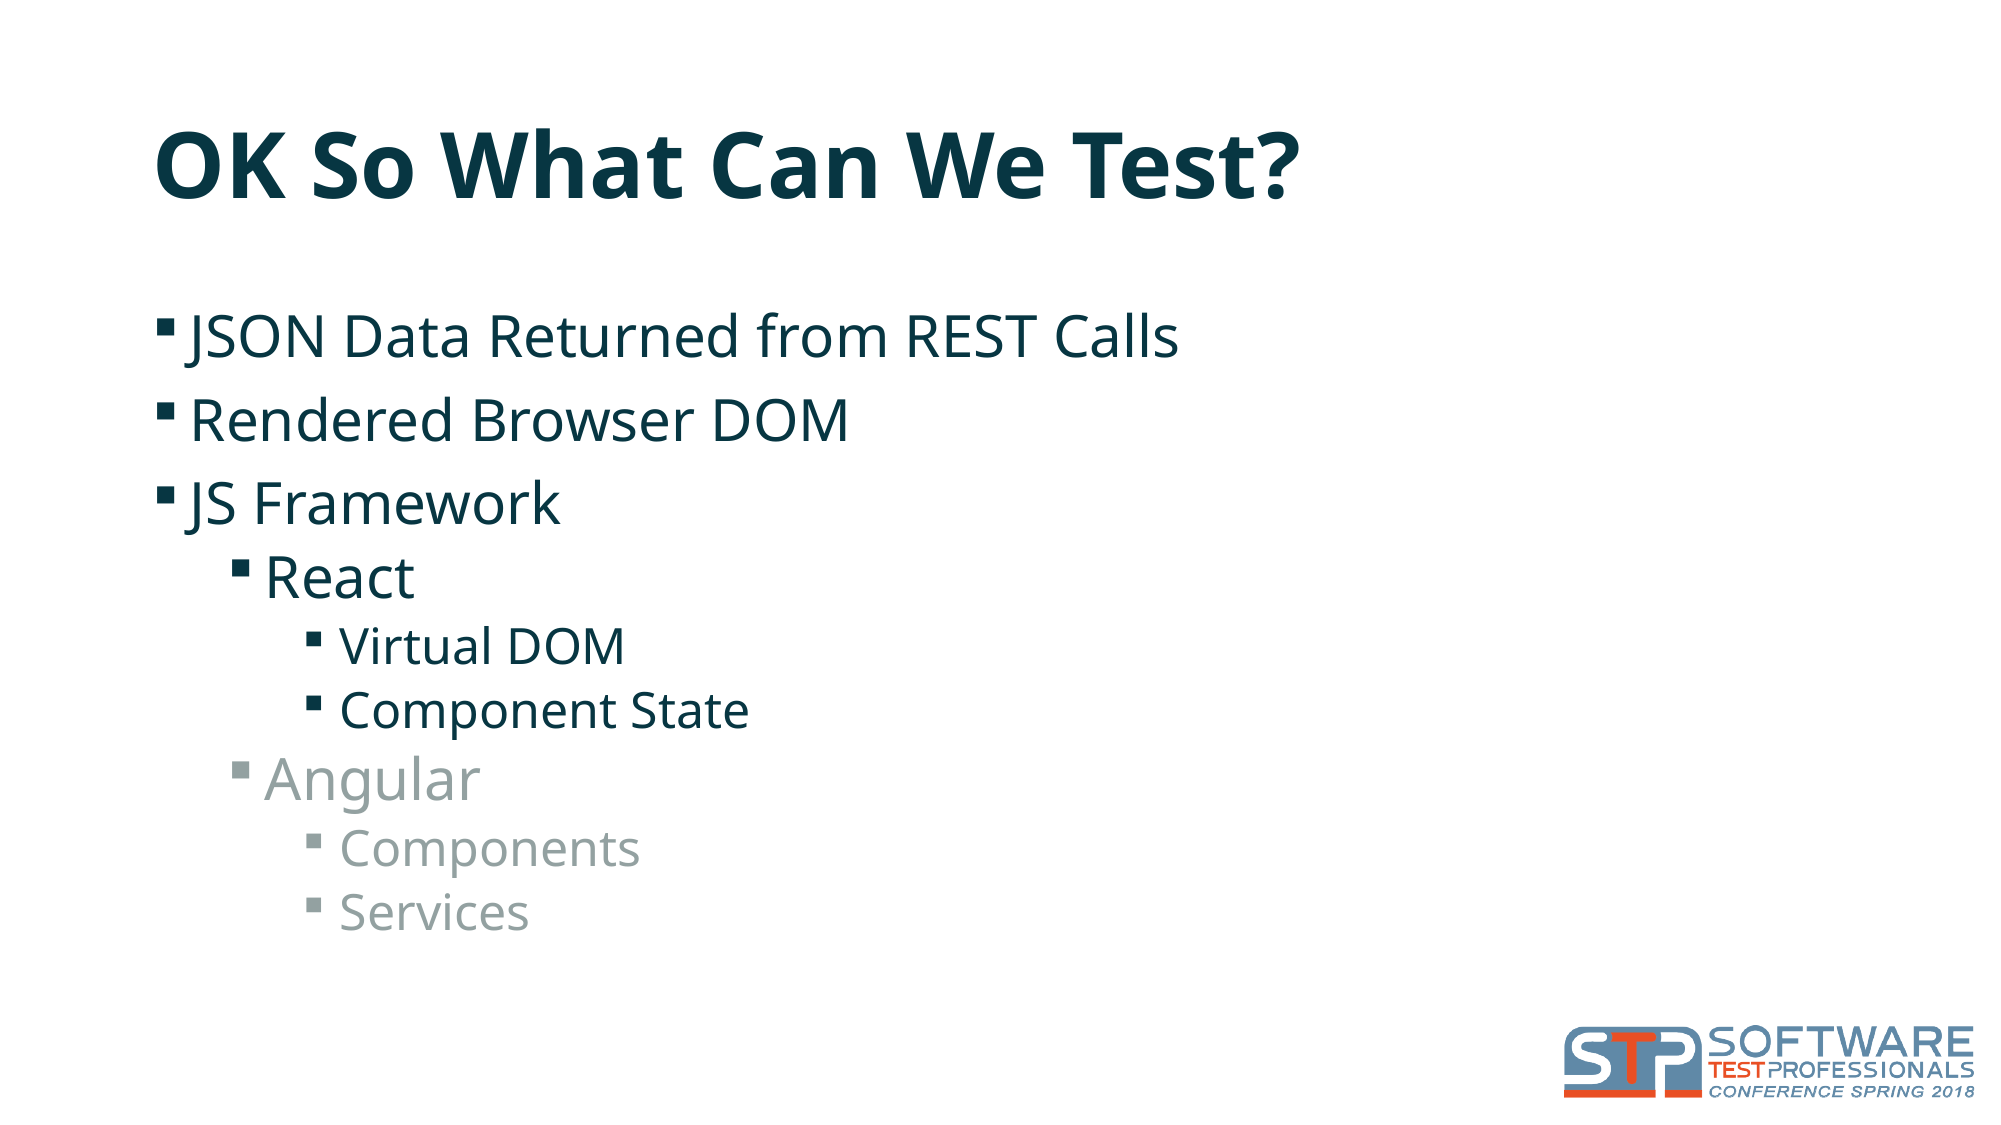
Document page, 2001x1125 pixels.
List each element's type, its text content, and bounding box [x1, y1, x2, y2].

list JSON Data Returned from REST Calls Rendered Browser DOM JS Framework React Virtual DOM Component State Angular Components Services [137, 299, 1863, 1014]
title OK So What Can We Test? [137, 59, 1863, 278]
picture [1563, 1023, 1975, 1102]
